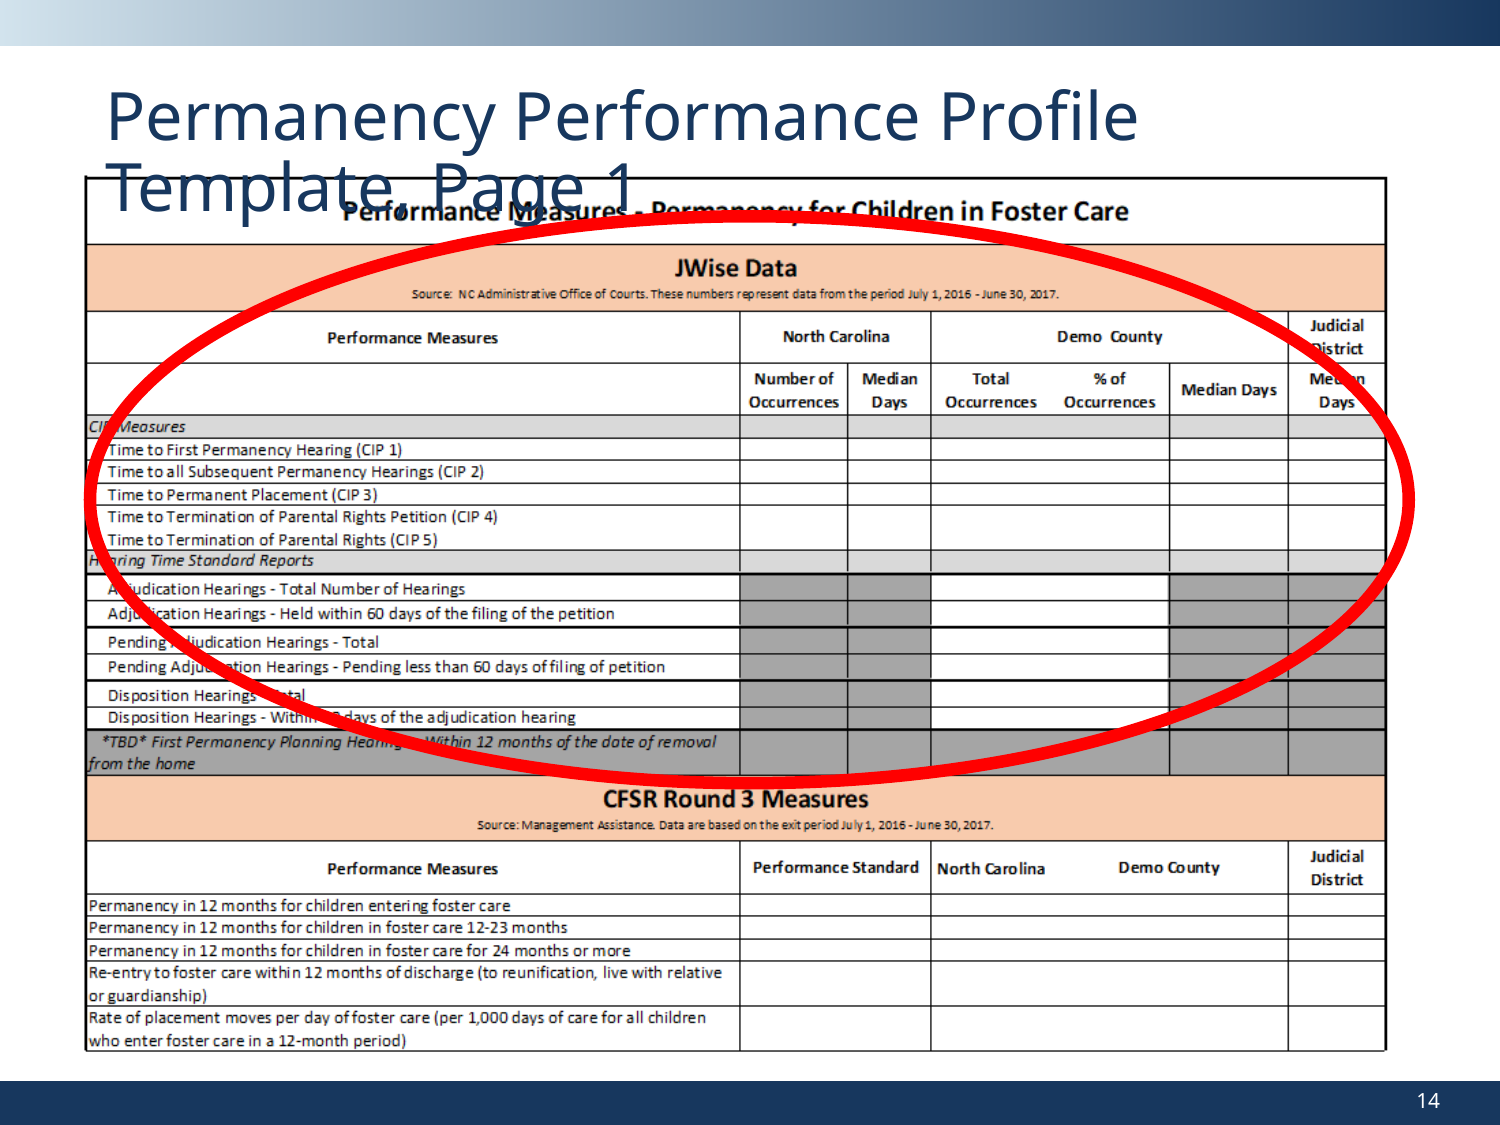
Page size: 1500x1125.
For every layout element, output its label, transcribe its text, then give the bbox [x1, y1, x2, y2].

title Permanency Performance Profile Template, Page 1 [90, 75, 1402, 164]
slide_number 14 [1362, 1078, 1456, 1125]
picture [74, 164, 1409, 1073]
